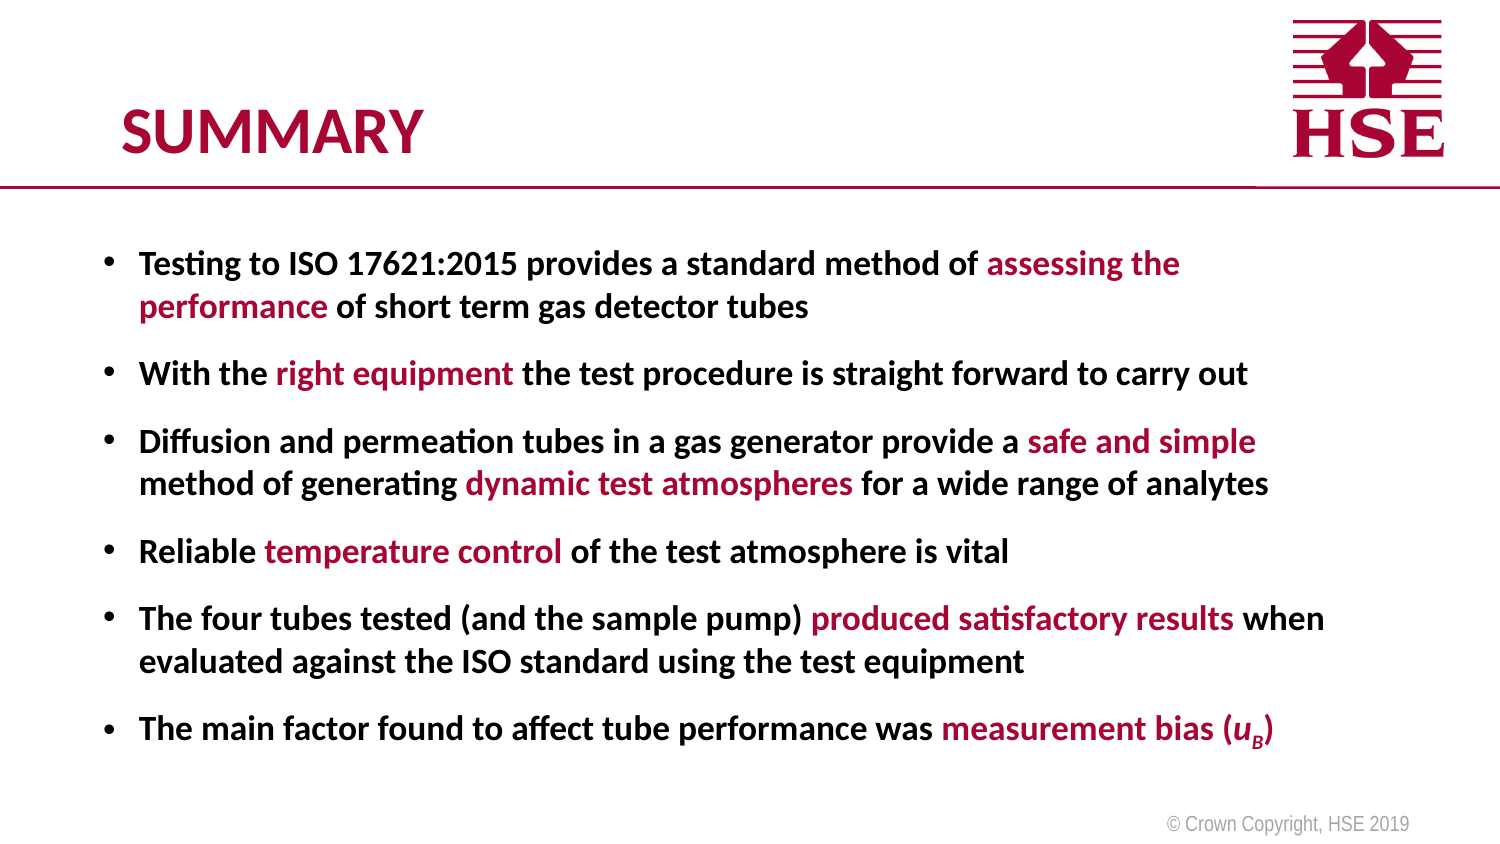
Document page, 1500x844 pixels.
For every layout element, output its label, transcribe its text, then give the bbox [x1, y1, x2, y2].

title Summary [106, 74, 1228, 179]
text_box Testing to ISO 17621:2015 provides a standard method of assessing the performance of short term gas detector tubes With the right equipment the test procedure is straight forward to carry out Diffusion and permeation tubes in a gas generator provide a safe and simple method of generating dynamic test atmospheres for a wide range of analytes Reliable temperature control of the test atmosphere is vital The four tubes tested (and the sample pump) produced satisfactory results when evaluated against the ISO standard using the test equipment The main factor found to affect tube performance was measurement bias (uB) [88, 232, 1376, 761]
picture [1293, 20, 1444, 158]
